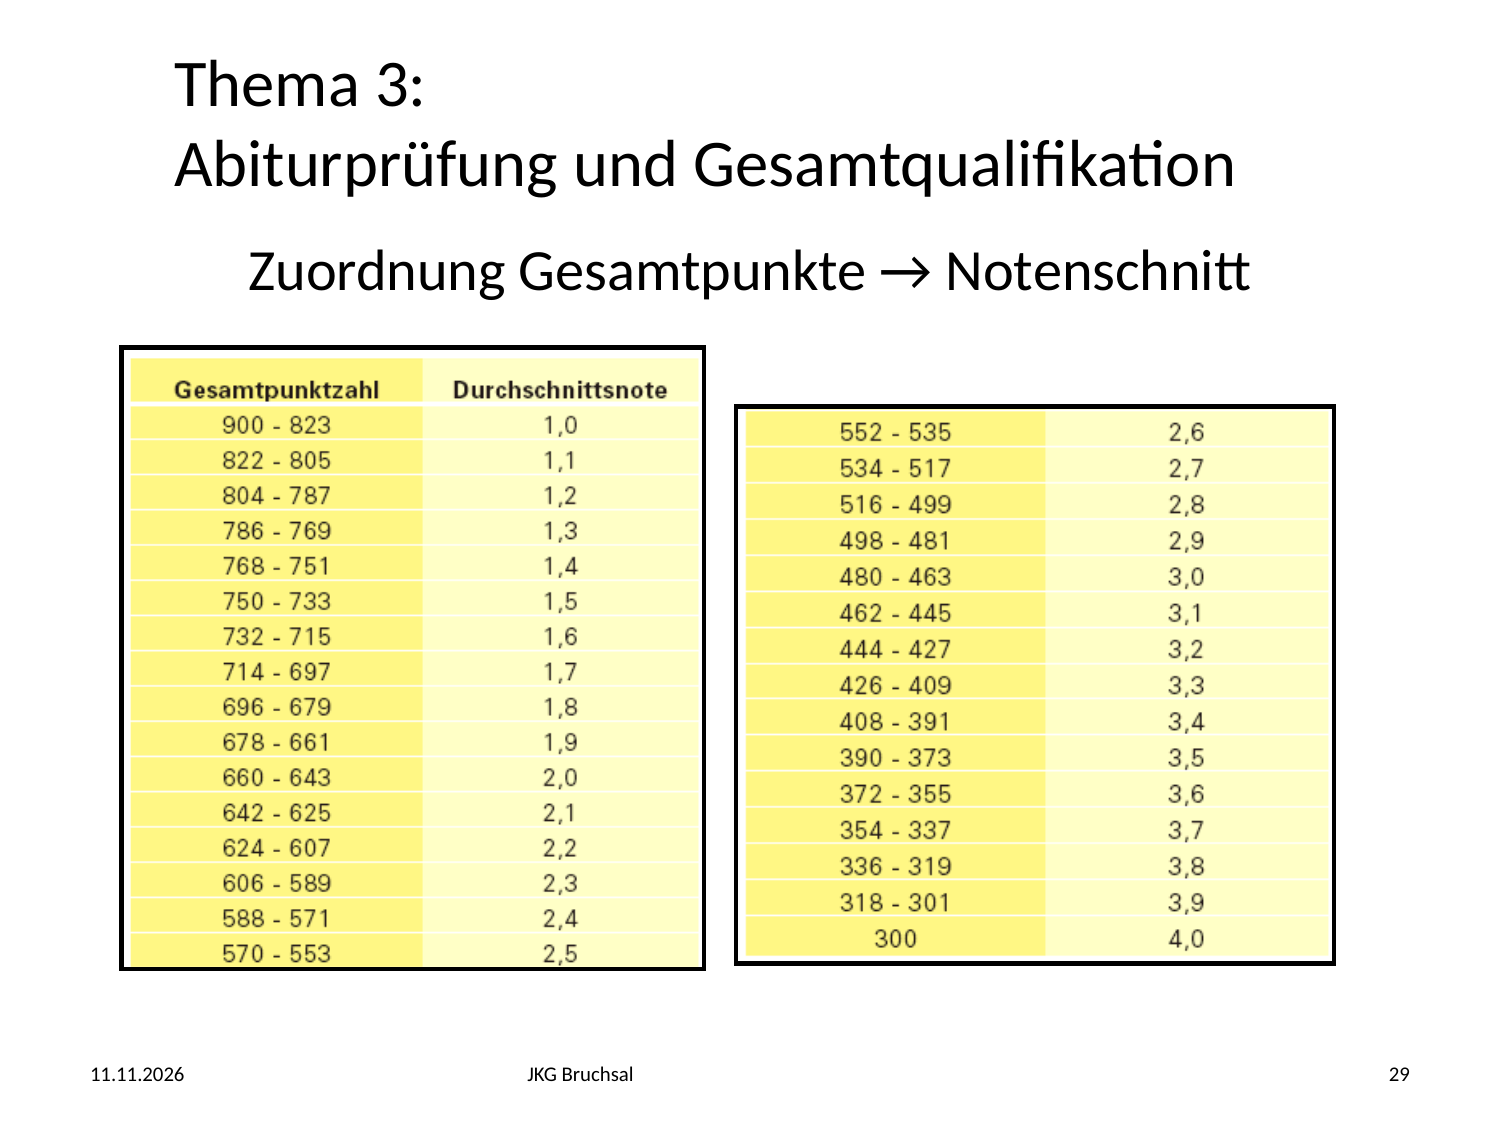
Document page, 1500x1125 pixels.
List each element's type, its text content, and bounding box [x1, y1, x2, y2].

picture [737, 408, 1332, 962]
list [123, 349, 703, 967]
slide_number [75, 1042, 425, 1103]
slide_number 29 [1074, 1042, 1425, 1103]
text_box Thema 3: Abiturprüfung und Gesamtqualifikation [159, 31, 1425, 209]
footer JKG Bruchsal [512, 1042, 988, 1103]
title Zuordnung Gesamtpunkte → Notenschnitt [74, 207, 1426, 327]
